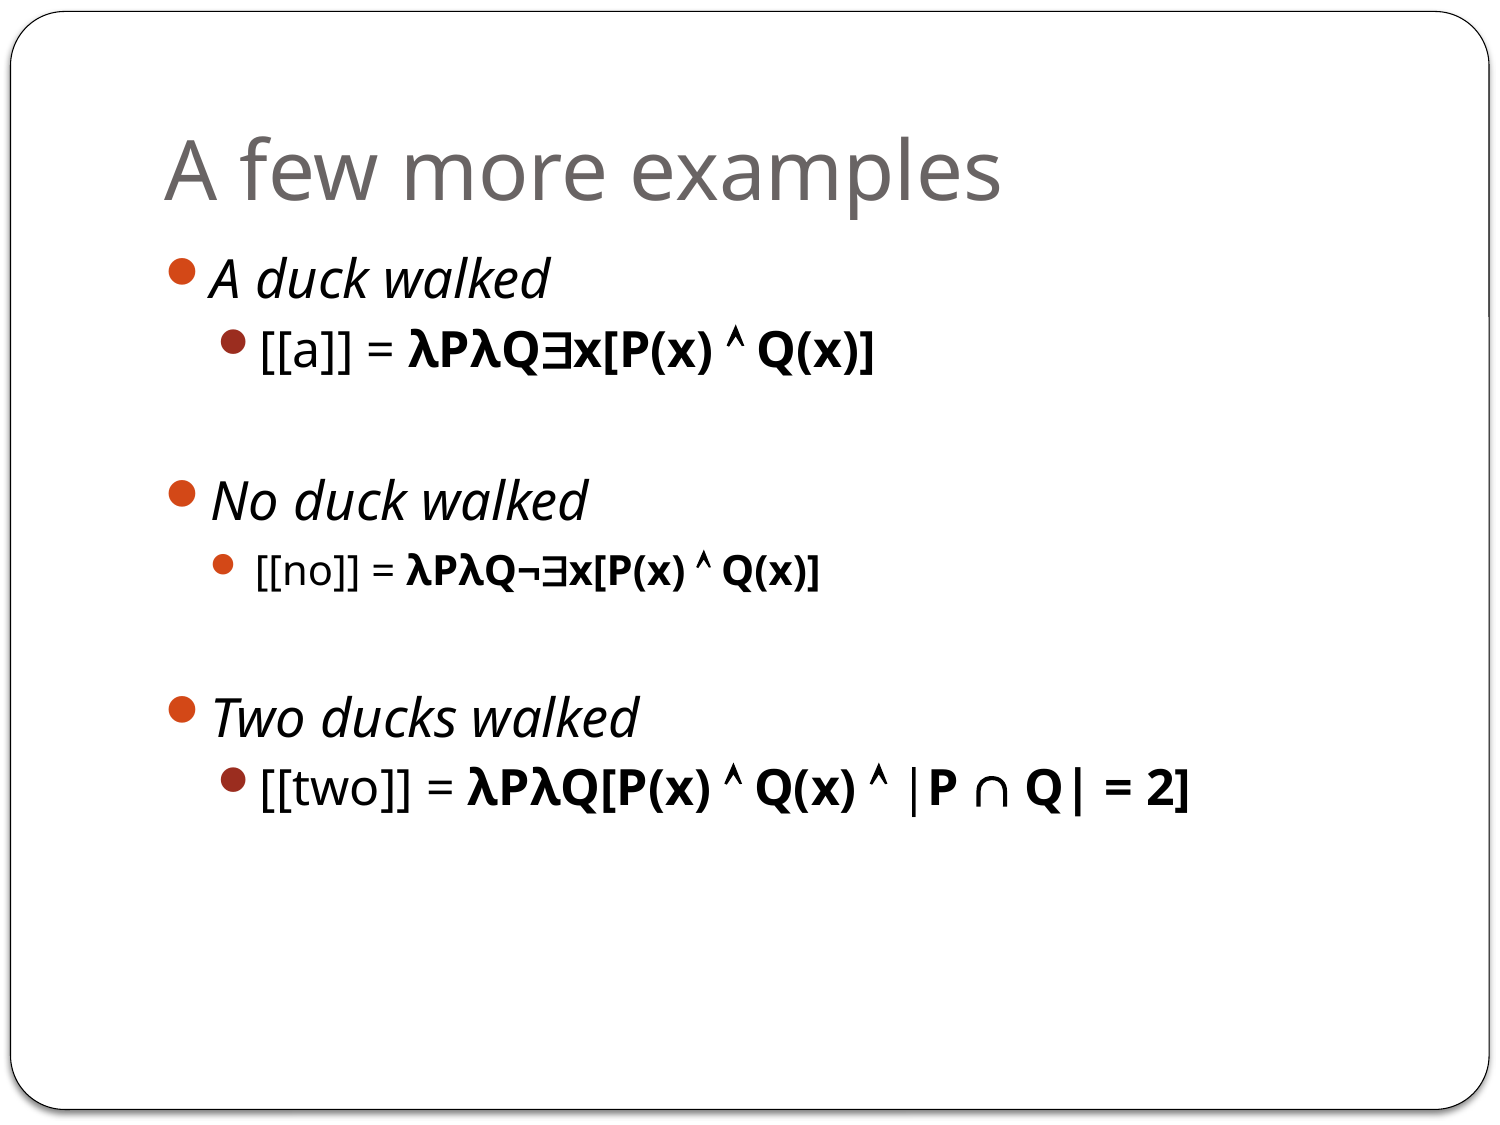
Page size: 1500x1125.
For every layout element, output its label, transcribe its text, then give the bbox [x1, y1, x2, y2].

title A few more examples [150, 45, 1425, 233]
list A duck walked [[a]] = λPλQx[P(x)  Q(x)] No duck walked [[no]] = λPλQ¬x[P(x)  Q(x)] Two ducks walked [[two]] = λPλQ[P(x)  Q(x)  |P  Q| = 2] [150, 237, 1425, 988]
